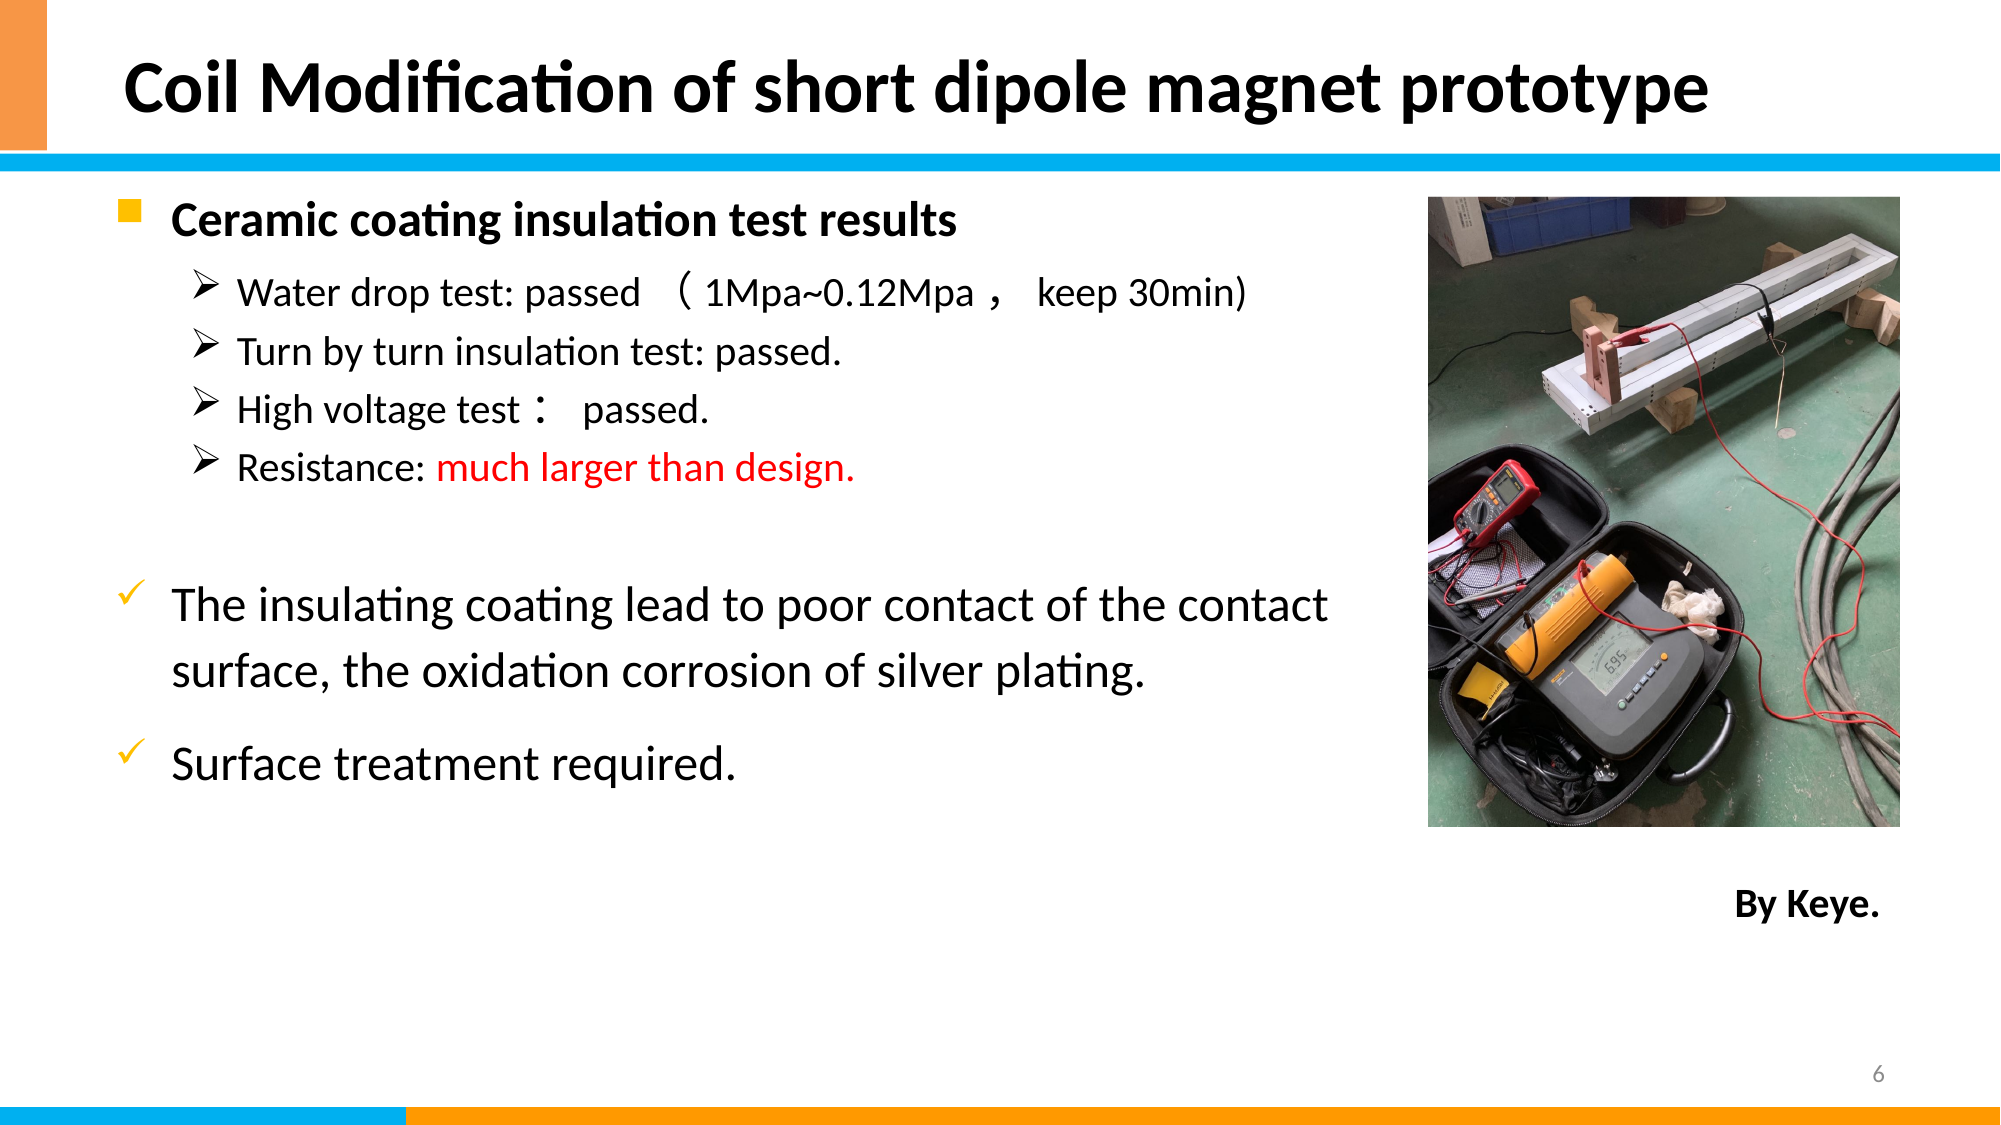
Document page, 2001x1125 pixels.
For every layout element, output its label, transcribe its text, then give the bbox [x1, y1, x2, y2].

picture [1348, 197, 1979, 826]
title Coil Modification of short dipole magnet prototype [109, 23, 1875, 143]
slide_number 6 [1433, 1042, 1900, 1103]
text_box By Keye. [1719, 868, 1897, 934]
list Ceramic coating insulation test results Water drop test: passed（1Mpa~0.12Mpa，keep 30min) Turn by turn insulation test: passed. High voltage test：passed. Resistance: much larger than design. The insulating coating lead to poor contact of the contact surface, the oxidation corrosion of silver plating. Surface treatment required. [99, 172, 1428, 967]
